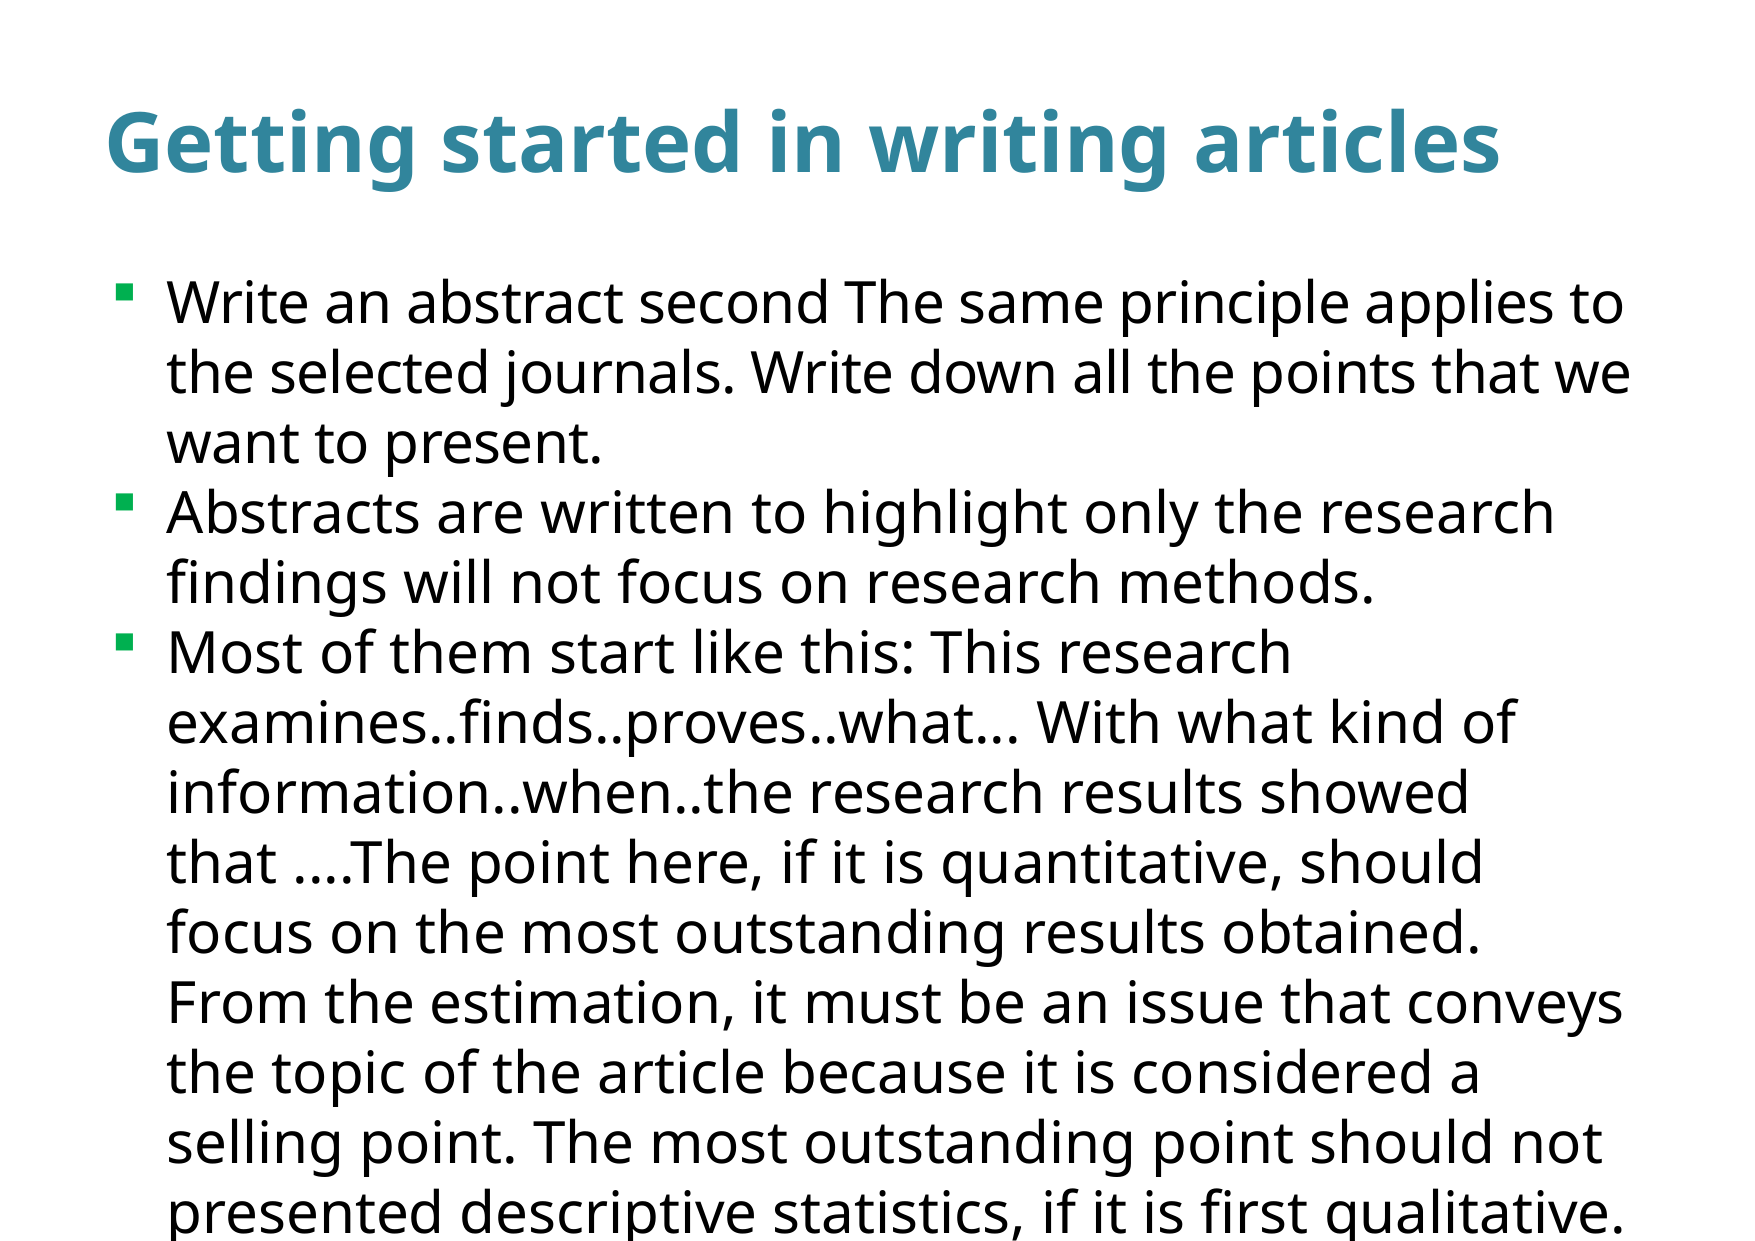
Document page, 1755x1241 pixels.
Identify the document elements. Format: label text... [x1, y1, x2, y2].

text_box Write an abstract second The same principle applies to the selected journals. Write down all the points that we want to present. Abstracts are written to highlight only the research findings will not focus on research methods. Most of them start like this: This research examines..finds..proves..what... With what kind of information..when..the research results showed that ....The point here, if it is quantitative, should focus on the most outstanding results obtained. From the estimation, it must be an issue that conveys the topic of the article because it is considered a selling point. The most outstanding point should not presented descriptive statistics, if it is first qualitative. It should also highlight outstanding research findings, and it must also be an issue that conveys the title of the article as well. The abstract must include keywords on the subject of research. [77, 257, 1652, 1241]
text_box Getting started in writing articles [87, 95, 1519, 197]
